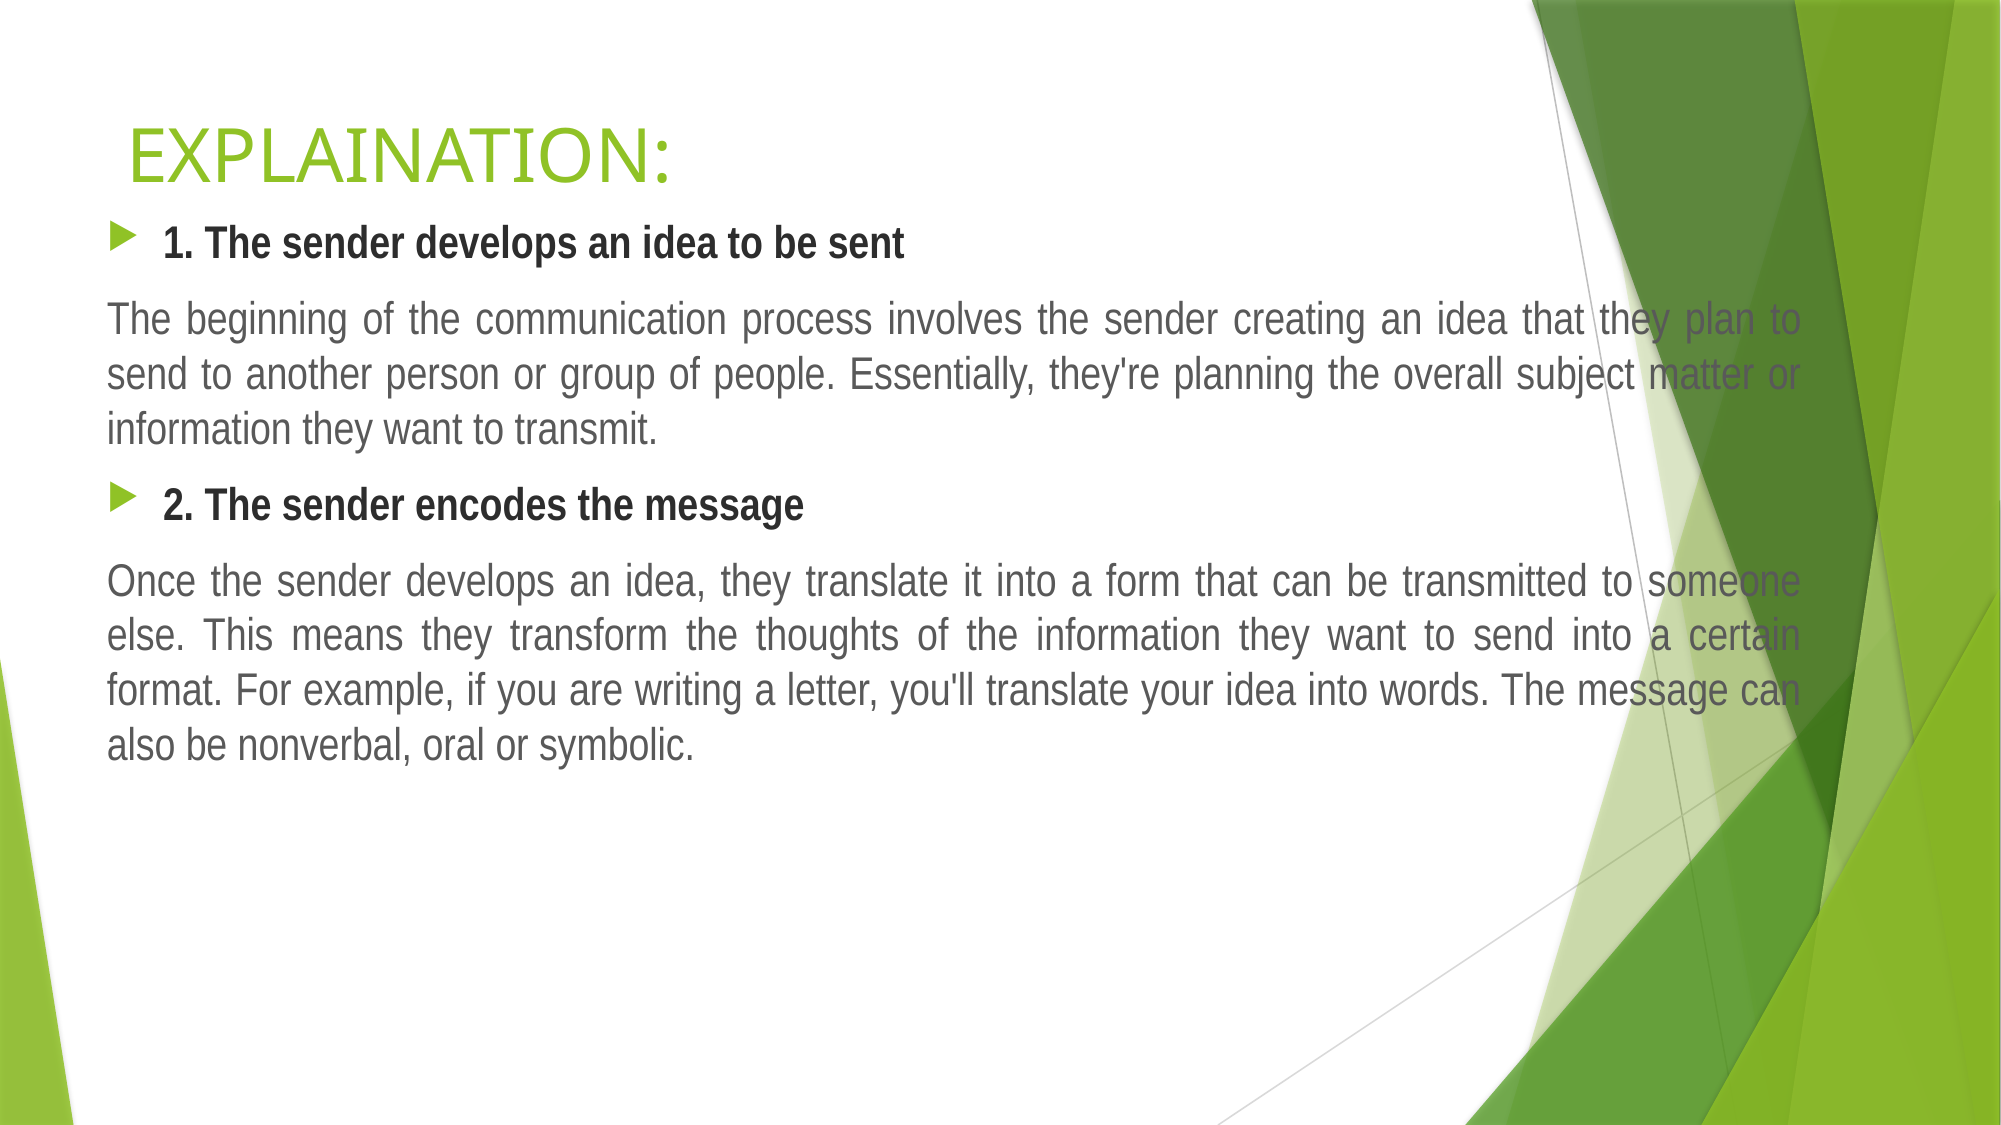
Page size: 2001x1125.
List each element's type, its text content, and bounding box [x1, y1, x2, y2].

title EXPLAINATION: [111, 99, 1522, 205]
list 1. The sender develops an idea to be sent The beginning of the communication process involves the sender creating an idea that they plan to send to another person or group of people. Essentially, they're planning the overall subject matter or information they want to transmit. 2. The sender encodes the message Once the sender develops an idea, they translate it into a form that can be transmitted to someone else. This means they transform the thoughts of the information they want to send into a certain format. For example, if you are writing a letter, you'll translate your idea into words. The message can also be nonverbal, oral or symbolic. [91, 205, 1817, 920]
